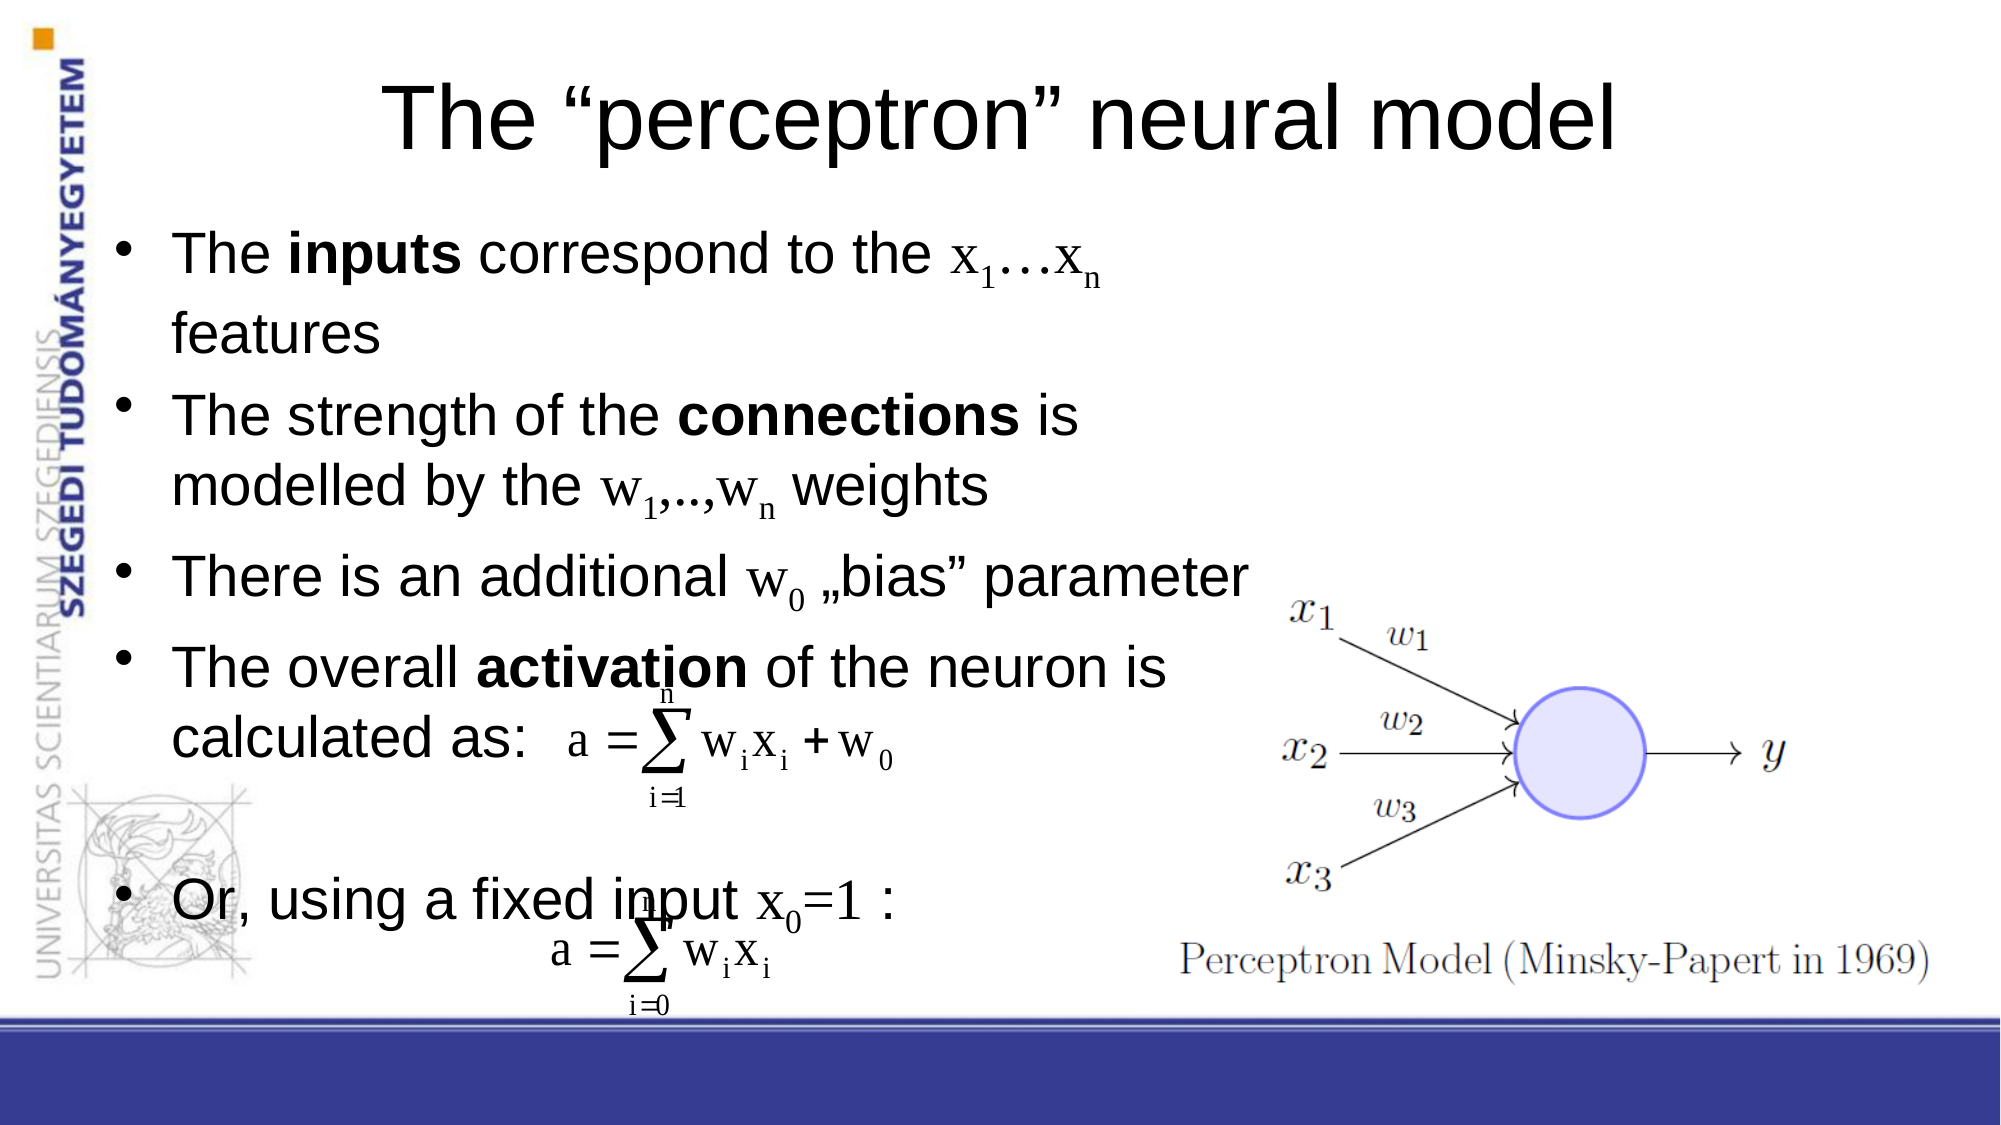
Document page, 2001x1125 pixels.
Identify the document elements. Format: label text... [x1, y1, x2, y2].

title The “perceptron” neural model [99, 19, 1900, 207]
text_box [560, 668, 906, 819]
list The inputs correspond to the x1…xn features The strength of the connections is modelled by the w1,..,wn weights There is an additional w0 „bias” parameter The overall activation of the neuron is calculated as: Or, using a fixed input x0=1 : [99, 208, 1272, 951]
picture [0, 0, 2001, 1125]
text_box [543, 877, 786, 1027]
